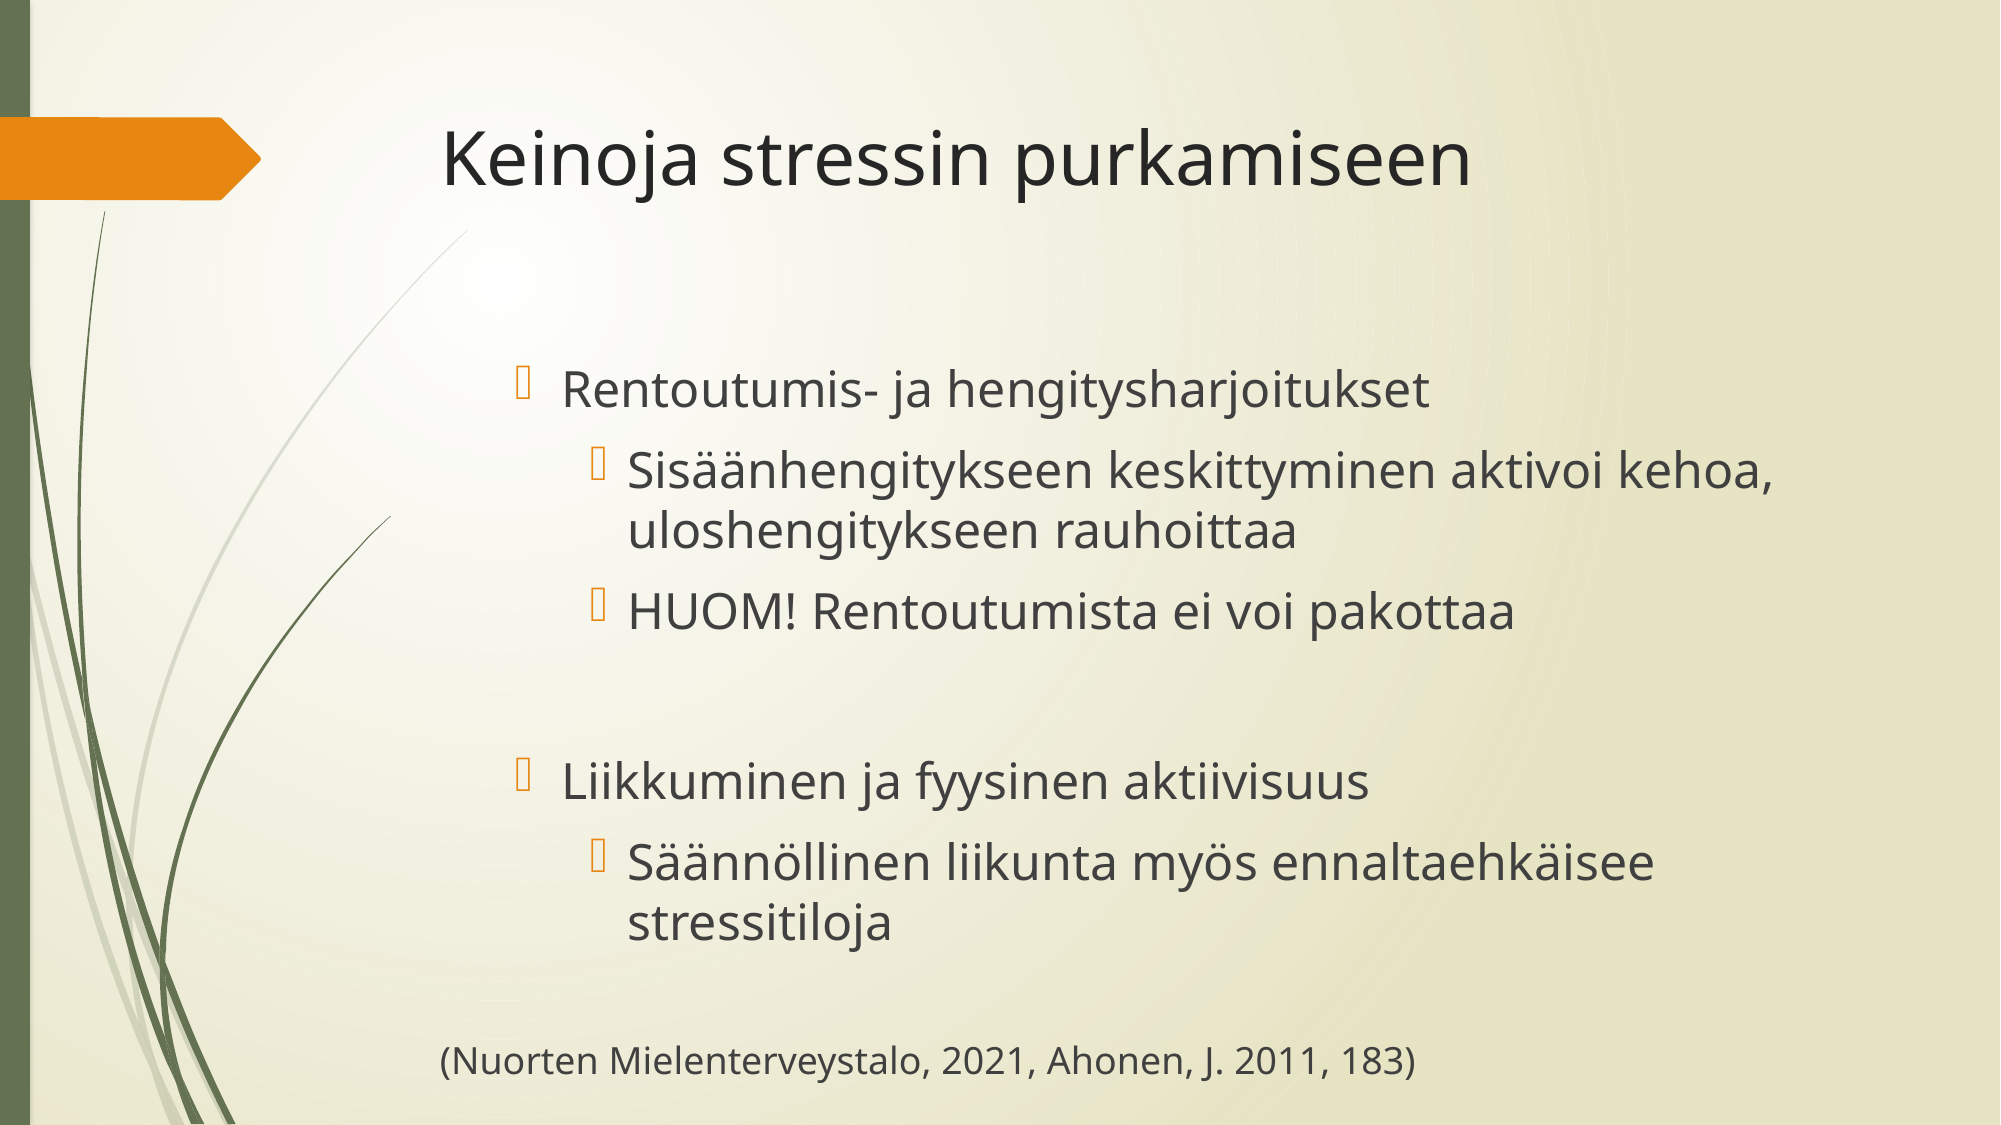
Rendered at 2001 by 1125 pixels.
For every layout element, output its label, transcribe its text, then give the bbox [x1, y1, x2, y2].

list Rentoutumis- ja hengitysharjoitukset Sisäänhengitykseen keskittyminen aktivoi kehoa, uloshengitykseen rauhoittaa HUOM! Rentoutumista ei voi pakottaa Liikkuminen ja fyysinen aktiivisuus Säännöllinen liikunta myös ennaltaehkäisee stressitiloja (Nuorten Mielenterveystalo, 2021, Ahonen, J. 2011, 183) [424, 350, 1888, 1125]
title Keinoja stressin purkamiseen [425, 102, 1888, 313]
